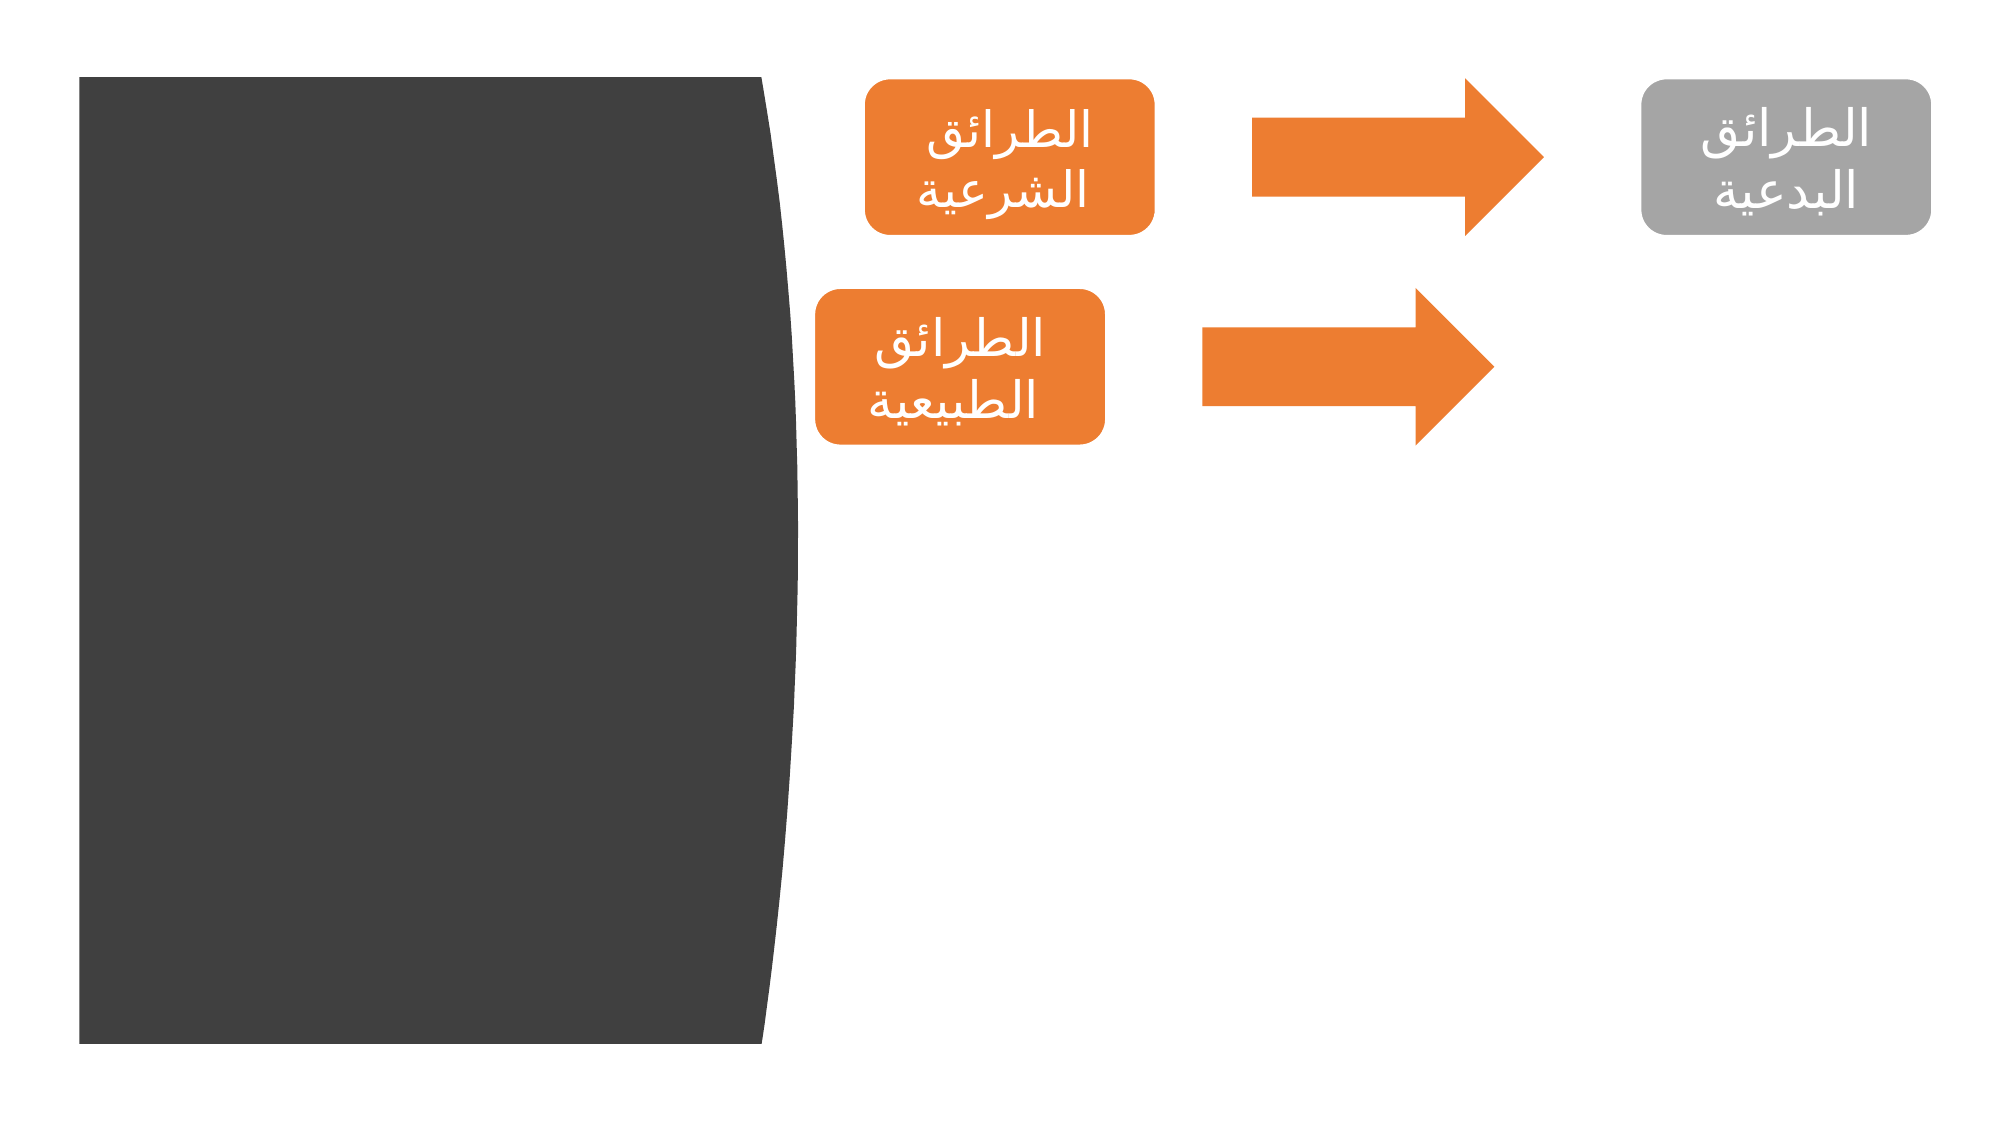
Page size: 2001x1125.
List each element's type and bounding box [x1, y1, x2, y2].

list [863, 78, 1933, 1044]
text_box [78, 76, 800, 1045]
